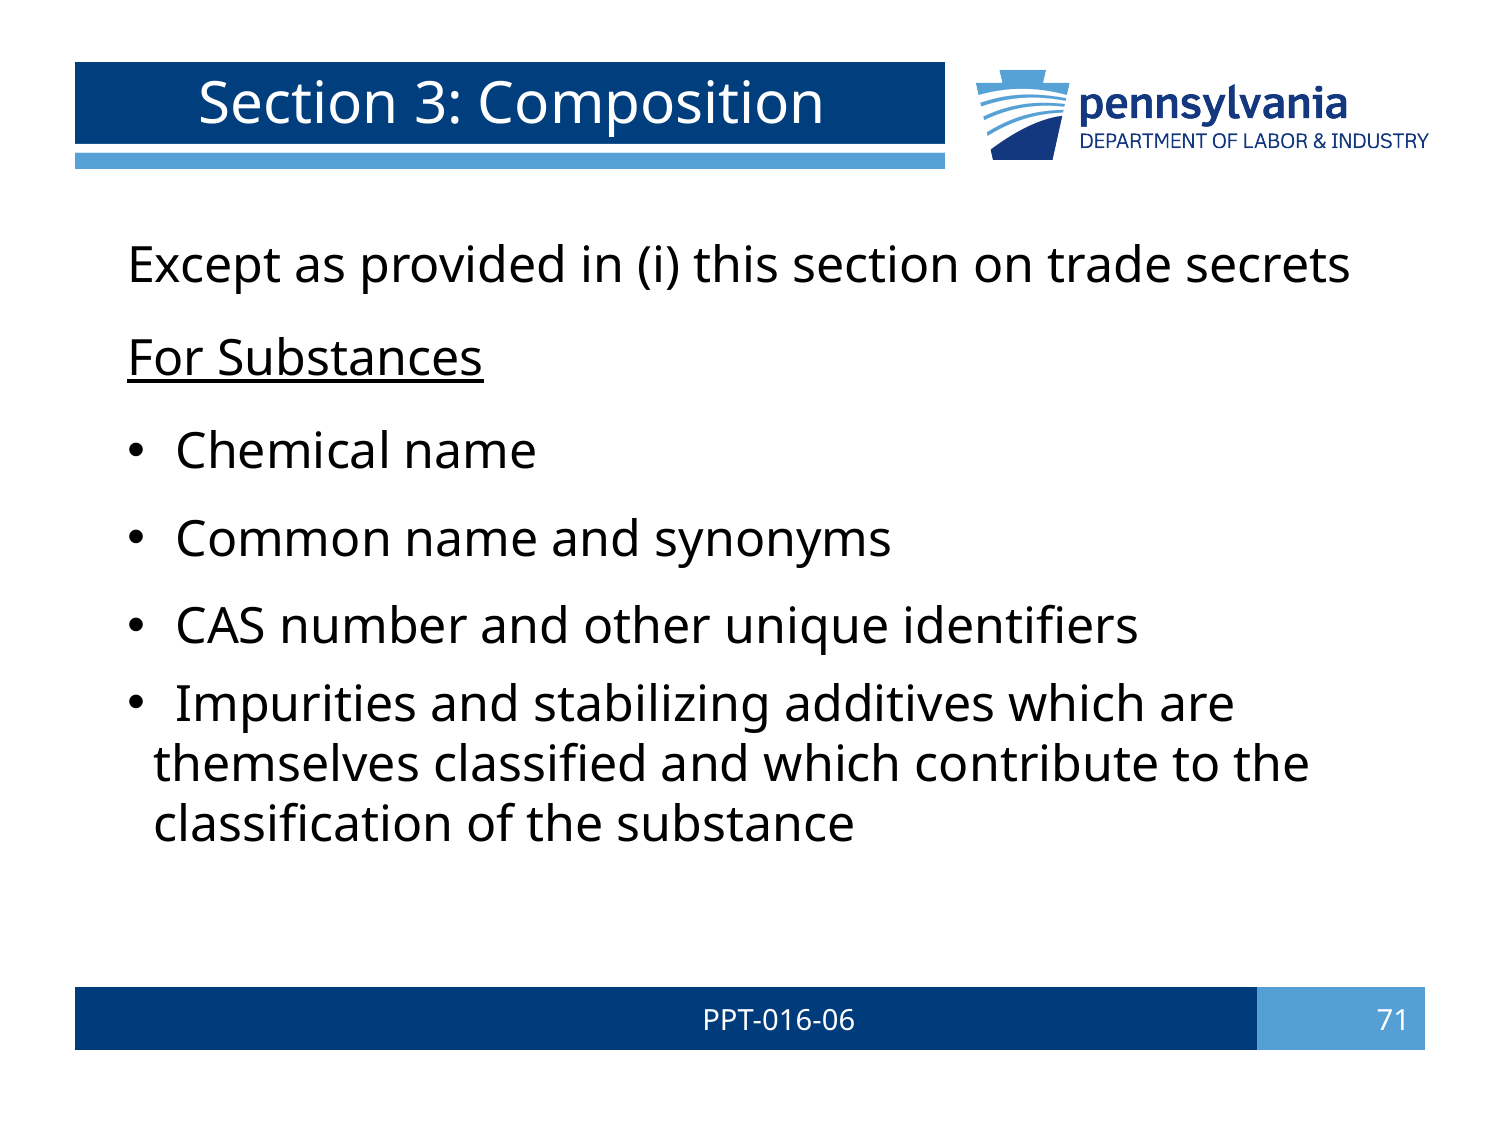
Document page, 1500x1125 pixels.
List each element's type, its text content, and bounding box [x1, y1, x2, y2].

text_box Except as provided in (i) this section on trade secrets For Substances Chemical name Common name and synonyms CAS number and other unique identifiers Impurities and stabilizing additives which are themselves classified and which contribute to the classification of the substance [112, 224, 1425, 925]
picture [74, 62, 1430, 170]
picture [74, 987, 1426, 1051]
